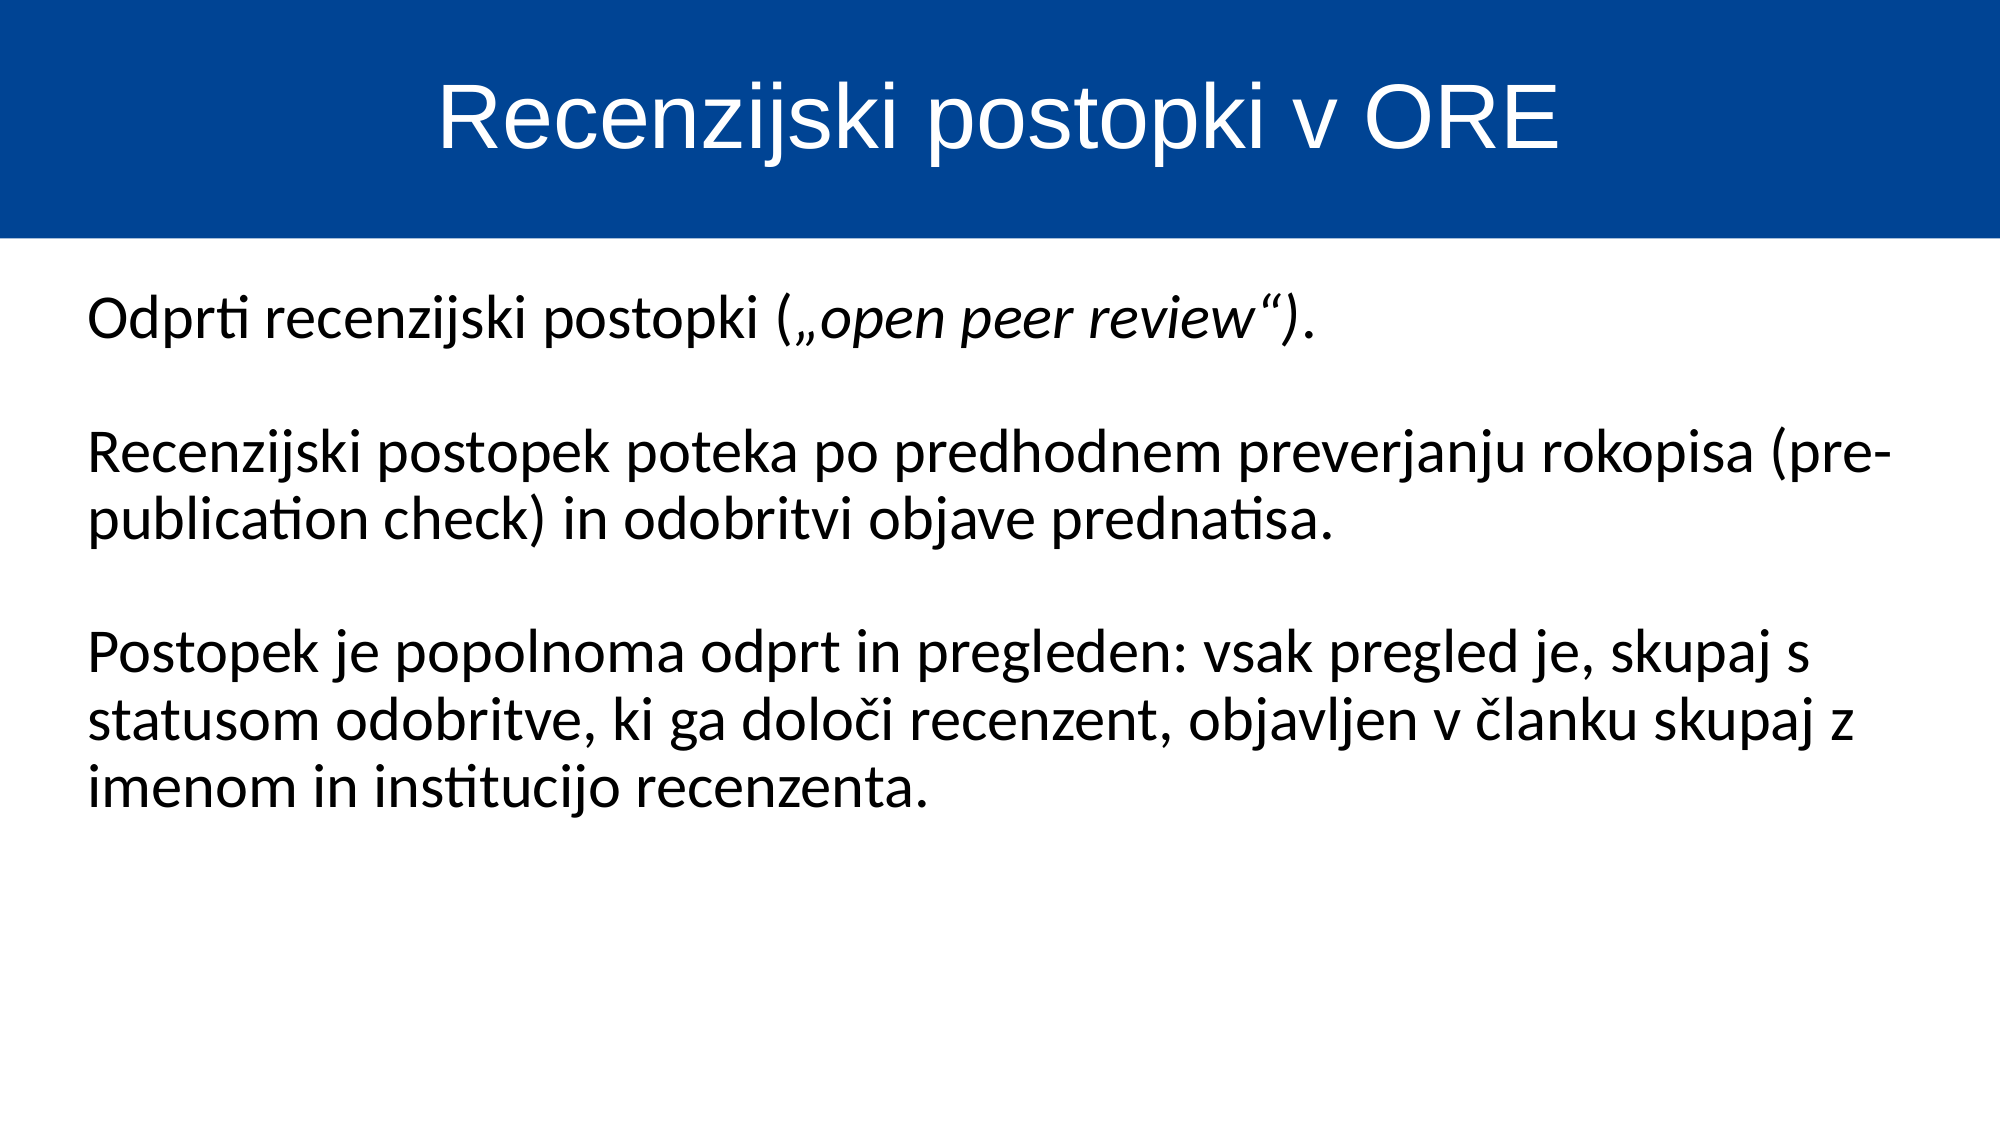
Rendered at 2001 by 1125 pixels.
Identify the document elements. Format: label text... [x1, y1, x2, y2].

title Recenzijski postopki v ORE [0, 0, 2000, 239]
list Odprti recenzijski postopki („open peer review“). Recenzijski postopek poteka po predhodnem preverjanju rokopisa (pre-publication check) in odobritvi objave prednatisa. Postopek je popolnoma odprt in pregleden: vsak pregled je, skupaj s statusom odobritve, ki ga določi recenzent, objavljen v članku skupaj z imenom in institucijo recenzenta. [72, 277, 1928, 1049]
